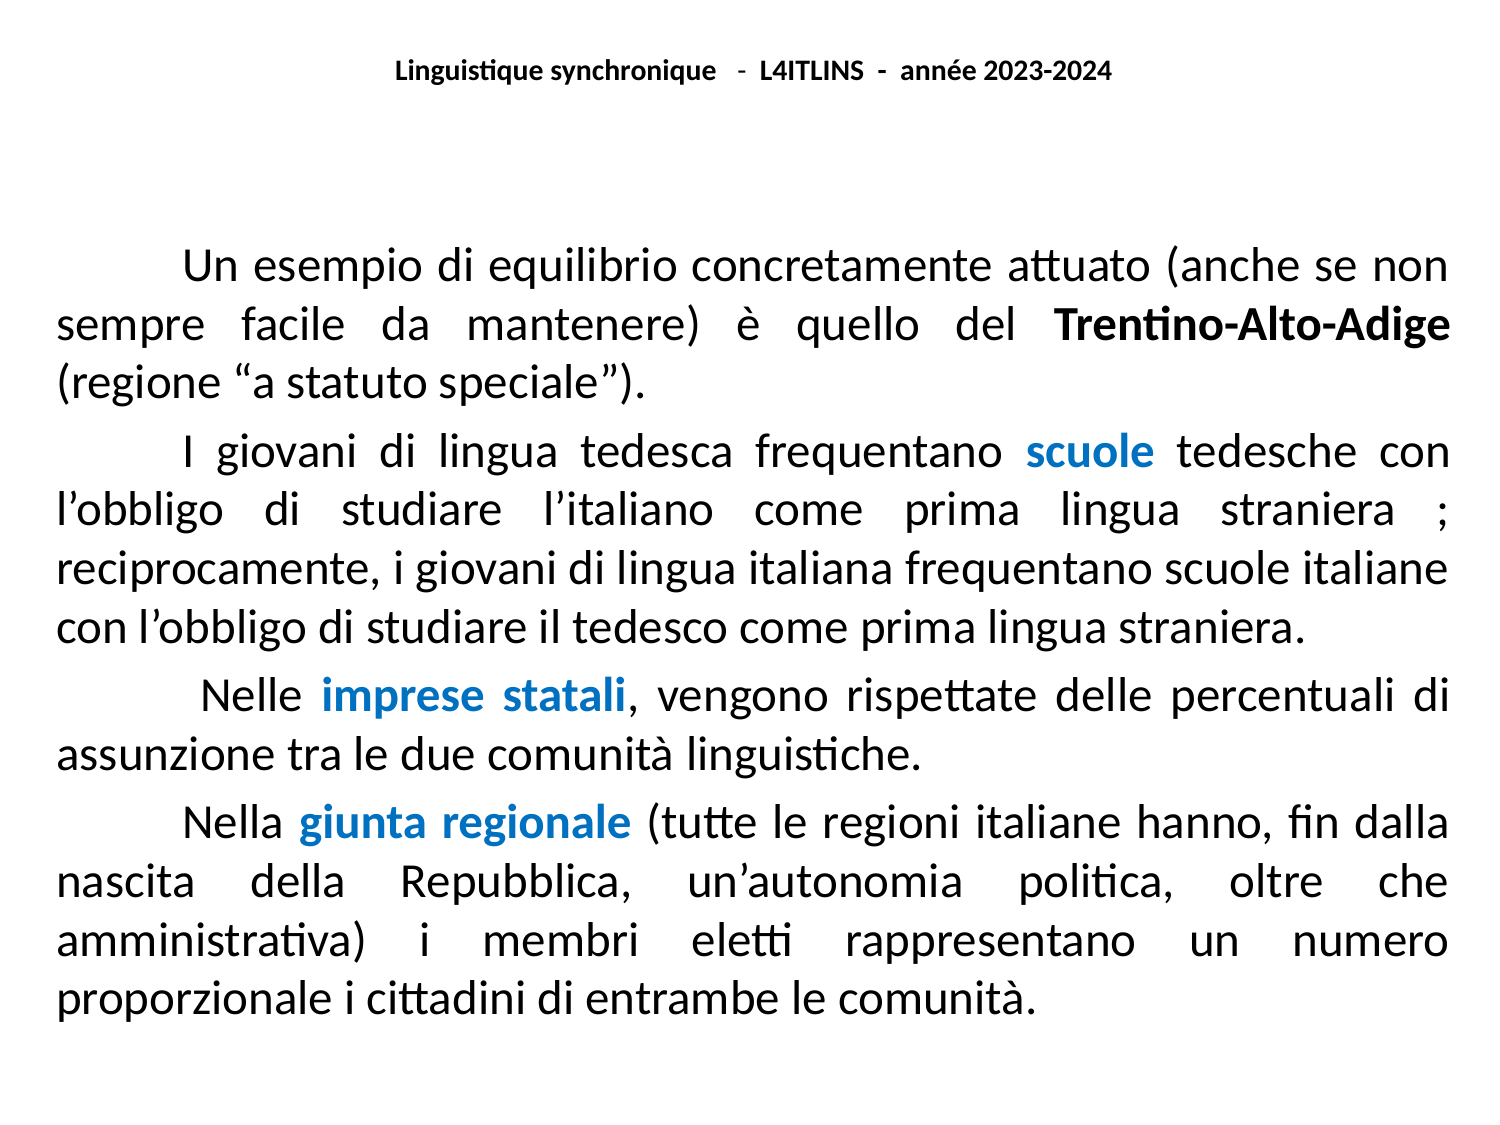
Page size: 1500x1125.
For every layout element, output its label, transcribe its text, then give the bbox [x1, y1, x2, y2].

list Linguistique synchronique - L4ITLINS - année 2023-2024 Un esempio di equilibrio concretamente attuato (anche se non sempre facile da mantenere) è quello del Trentino-Alto-Adige (regione “a statuto speciale”). I giovani di lingua tedesca frequentano scuole tedesche con l’obbligo di studiare l’italiano come prima lingua straniera ; reciprocamente, i giovani di lingua italiana frequentano scuole italiane con l’obbligo di studiare il tedesco come prima lingua straniera. Nelle imprese statali, vengono rispettate delle percentuali di assunzione tra le due comunità linguistiche. Nella giunta regionale (tutte le regioni italiane hanno, fin dalla nascita della Repubblica, un’autonomia politica, oltre che amministrativa) i membri eletti rappresentano un numero proporzionale i cittadini di entrambe le comunità. [41, 42, 1467, 1094]
